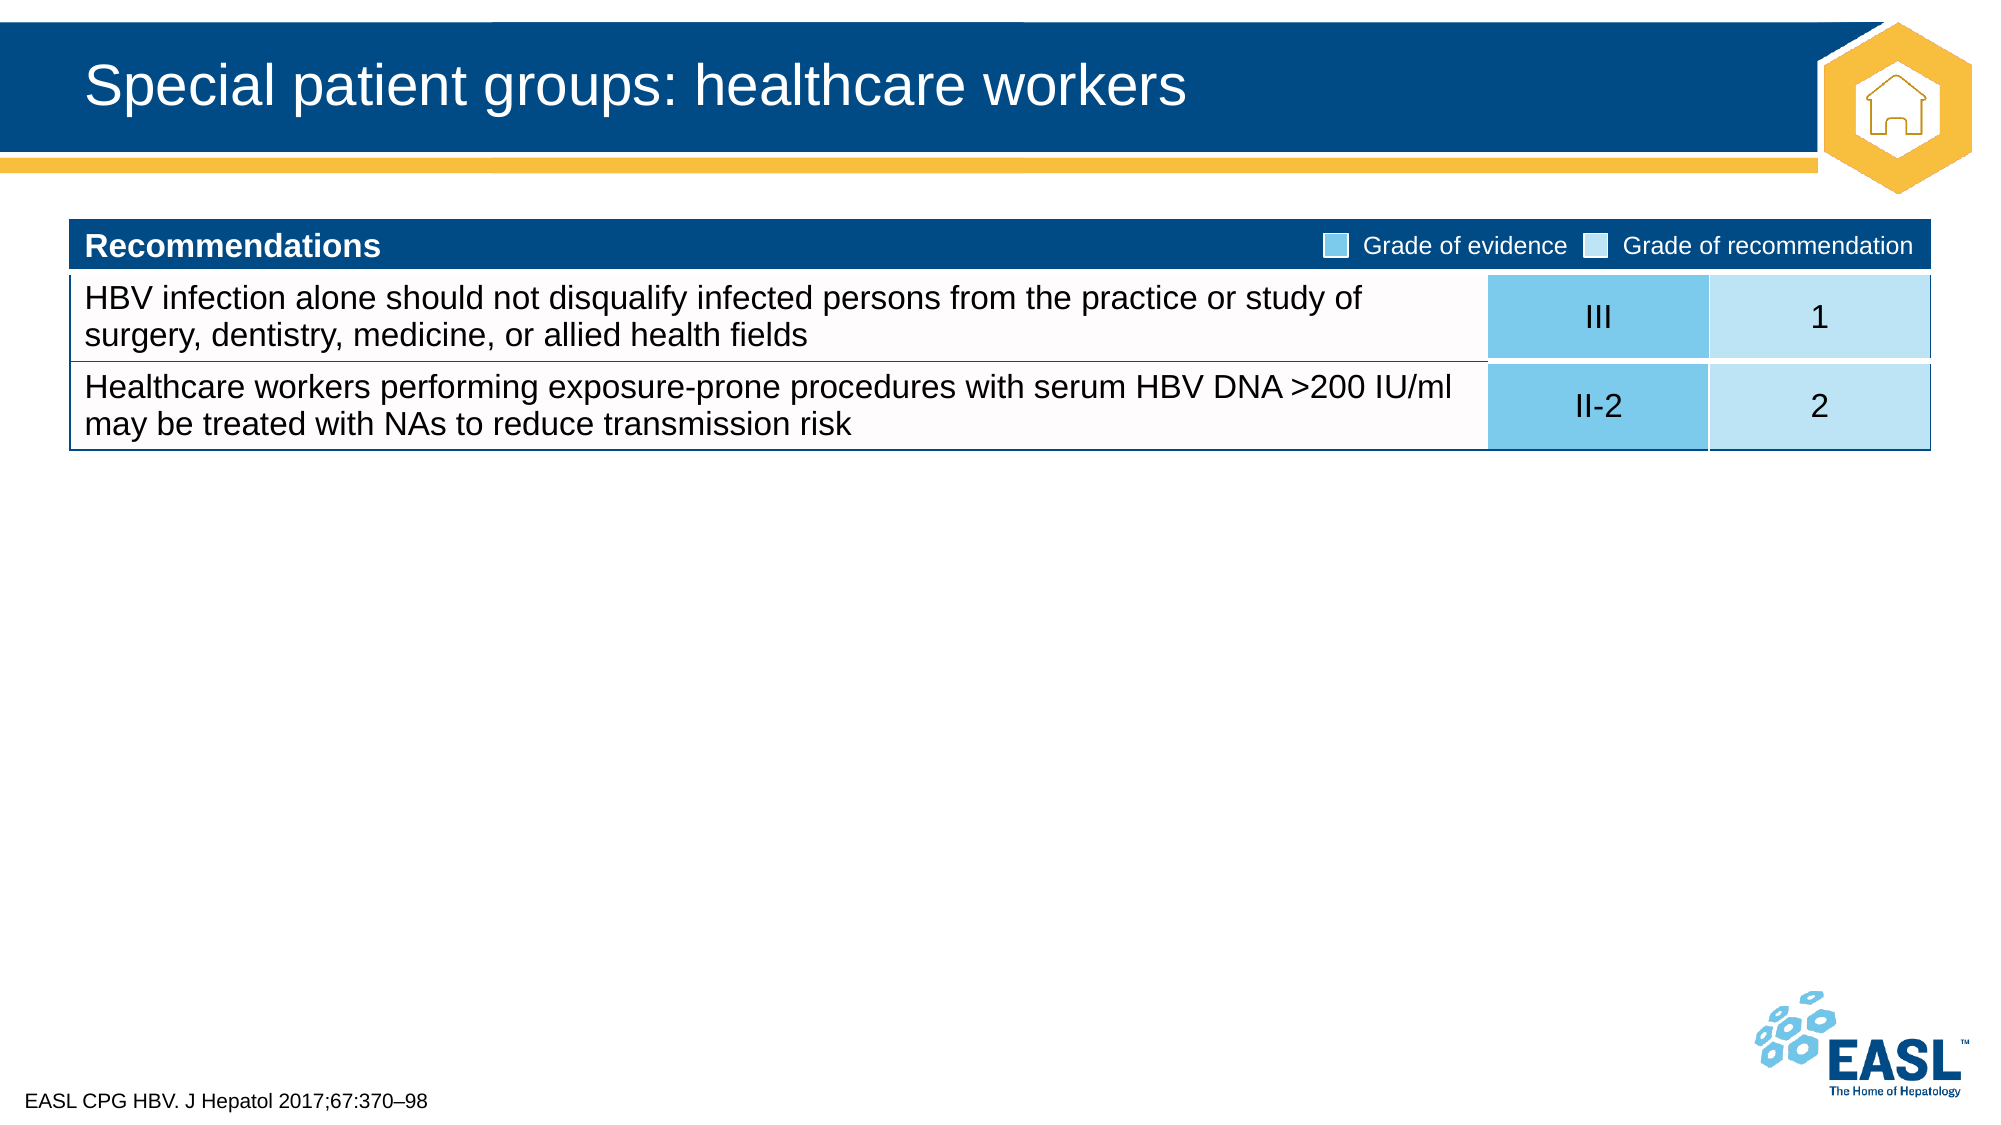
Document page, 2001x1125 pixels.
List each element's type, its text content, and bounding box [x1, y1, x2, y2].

table_cell 1 [1710, 275, 1930, 358]
title Special patient groups: healthcare workers [69, 23, 1792, 150]
table_cell II-2 [1488, 364, 1708, 449]
picture [1750, 987, 1972, 1100]
table_cell III [1488, 276, 1709, 358]
table_cell Healthcare workers performing exposure-prone procedures with serum HBV DNA >200 IU/ml may be treated with NAs to reduce transmission risk [71, 362, 1488, 449]
picture [0, 22, 1972, 194]
table_cell HBV infection alone should not disqualify infected persons from the practice or study of surgery, dentistry, medicine, or allied health fields [71, 275, 1488, 361]
table_header Recommendations [71, 221, 1324, 269]
table_cell 2 [1710, 364, 1930, 449]
list EASL CPG HBV. J Hepatol 2017;67:370–98 [1, 1062, 1646, 1125]
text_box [1324, 222, 1931, 269]
